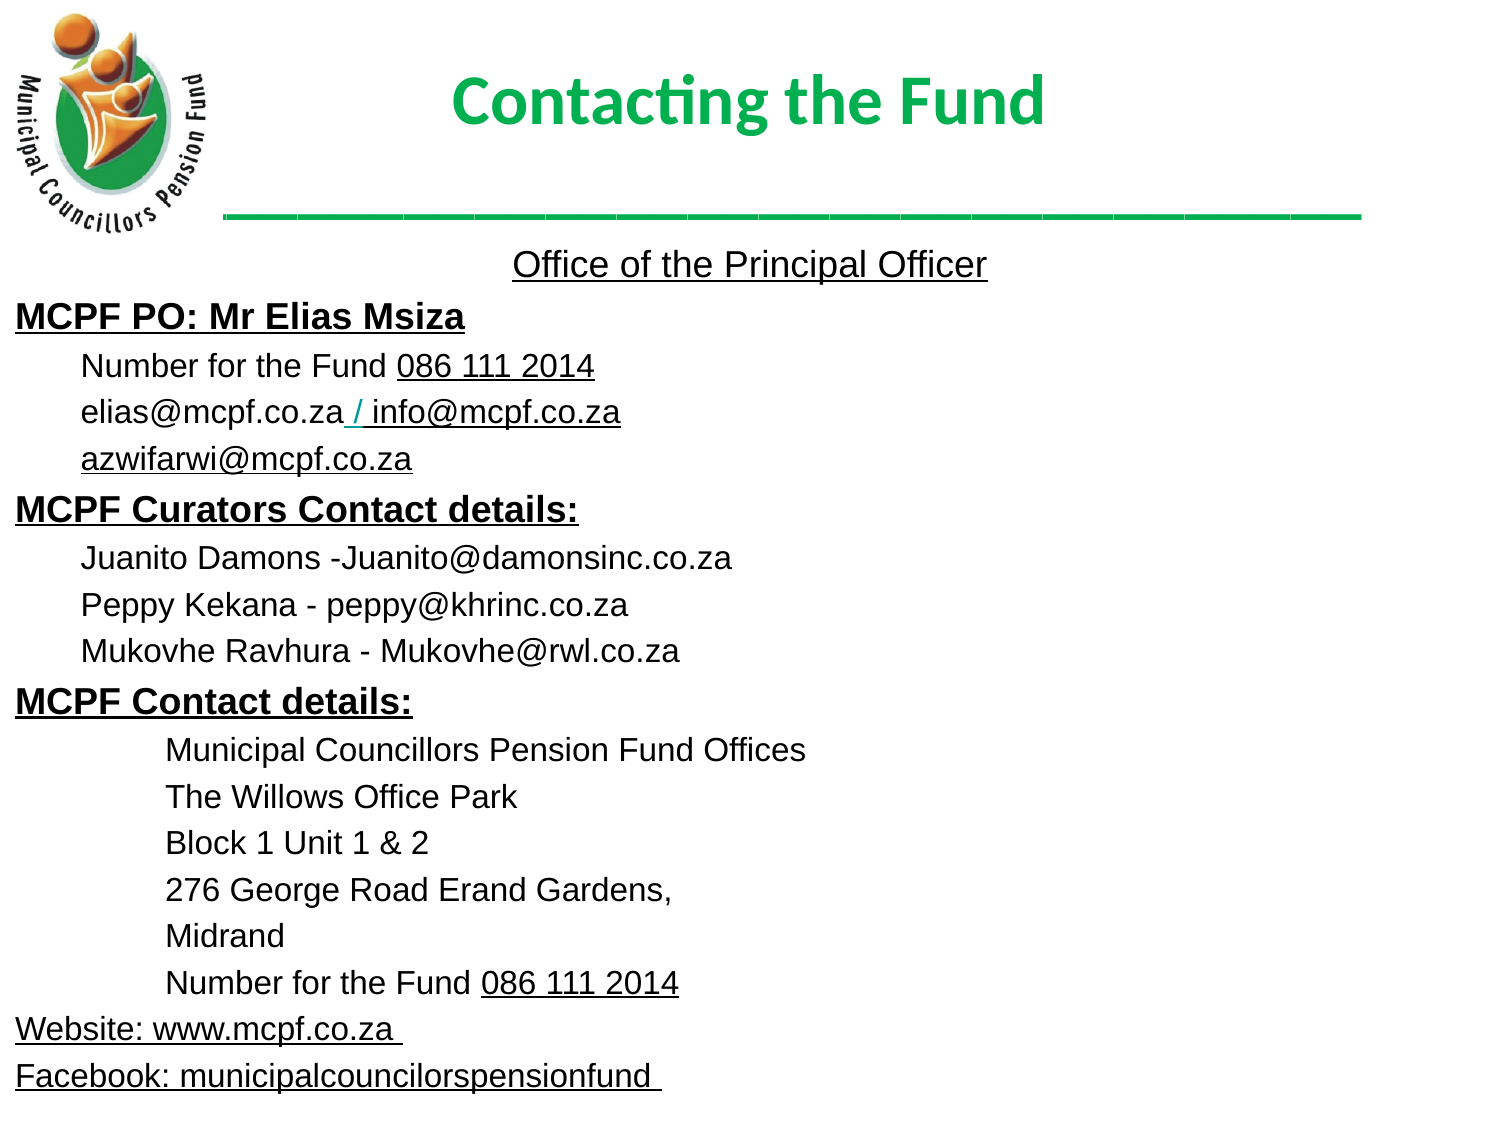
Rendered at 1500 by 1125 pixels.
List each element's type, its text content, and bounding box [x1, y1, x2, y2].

picture [0, 0, 223, 235]
title Contacting the Fund ___________________________________ [227, 45, 1425, 232]
list Office of the Principal Officer MCPF PO: Mr Elias Msiza Number for the Fund 086 111 2014 elias@mcpf.co.za / info@mcpf.co.za azwifarwi@mcpf.co.za MCPF Curators Contact details: Juanito Damons -Juanito@damonsinc.co.za Peppy Kekana - peppy@khrinc.co.za Mukovhe Ravhura - Mukovhe@rwl.co.za MCPF Contact details: Municipal Councillors Pension Fund Offices The Willows Office Park Block 1 Unit 1 & 2 276 George Road Erand Gardens, Midrand Number for the Fund 086 111 2014 Website: www.mcpf.co.za Facebook: municipalcouncilorspensionfund [0, 232, 1500, 1125]
